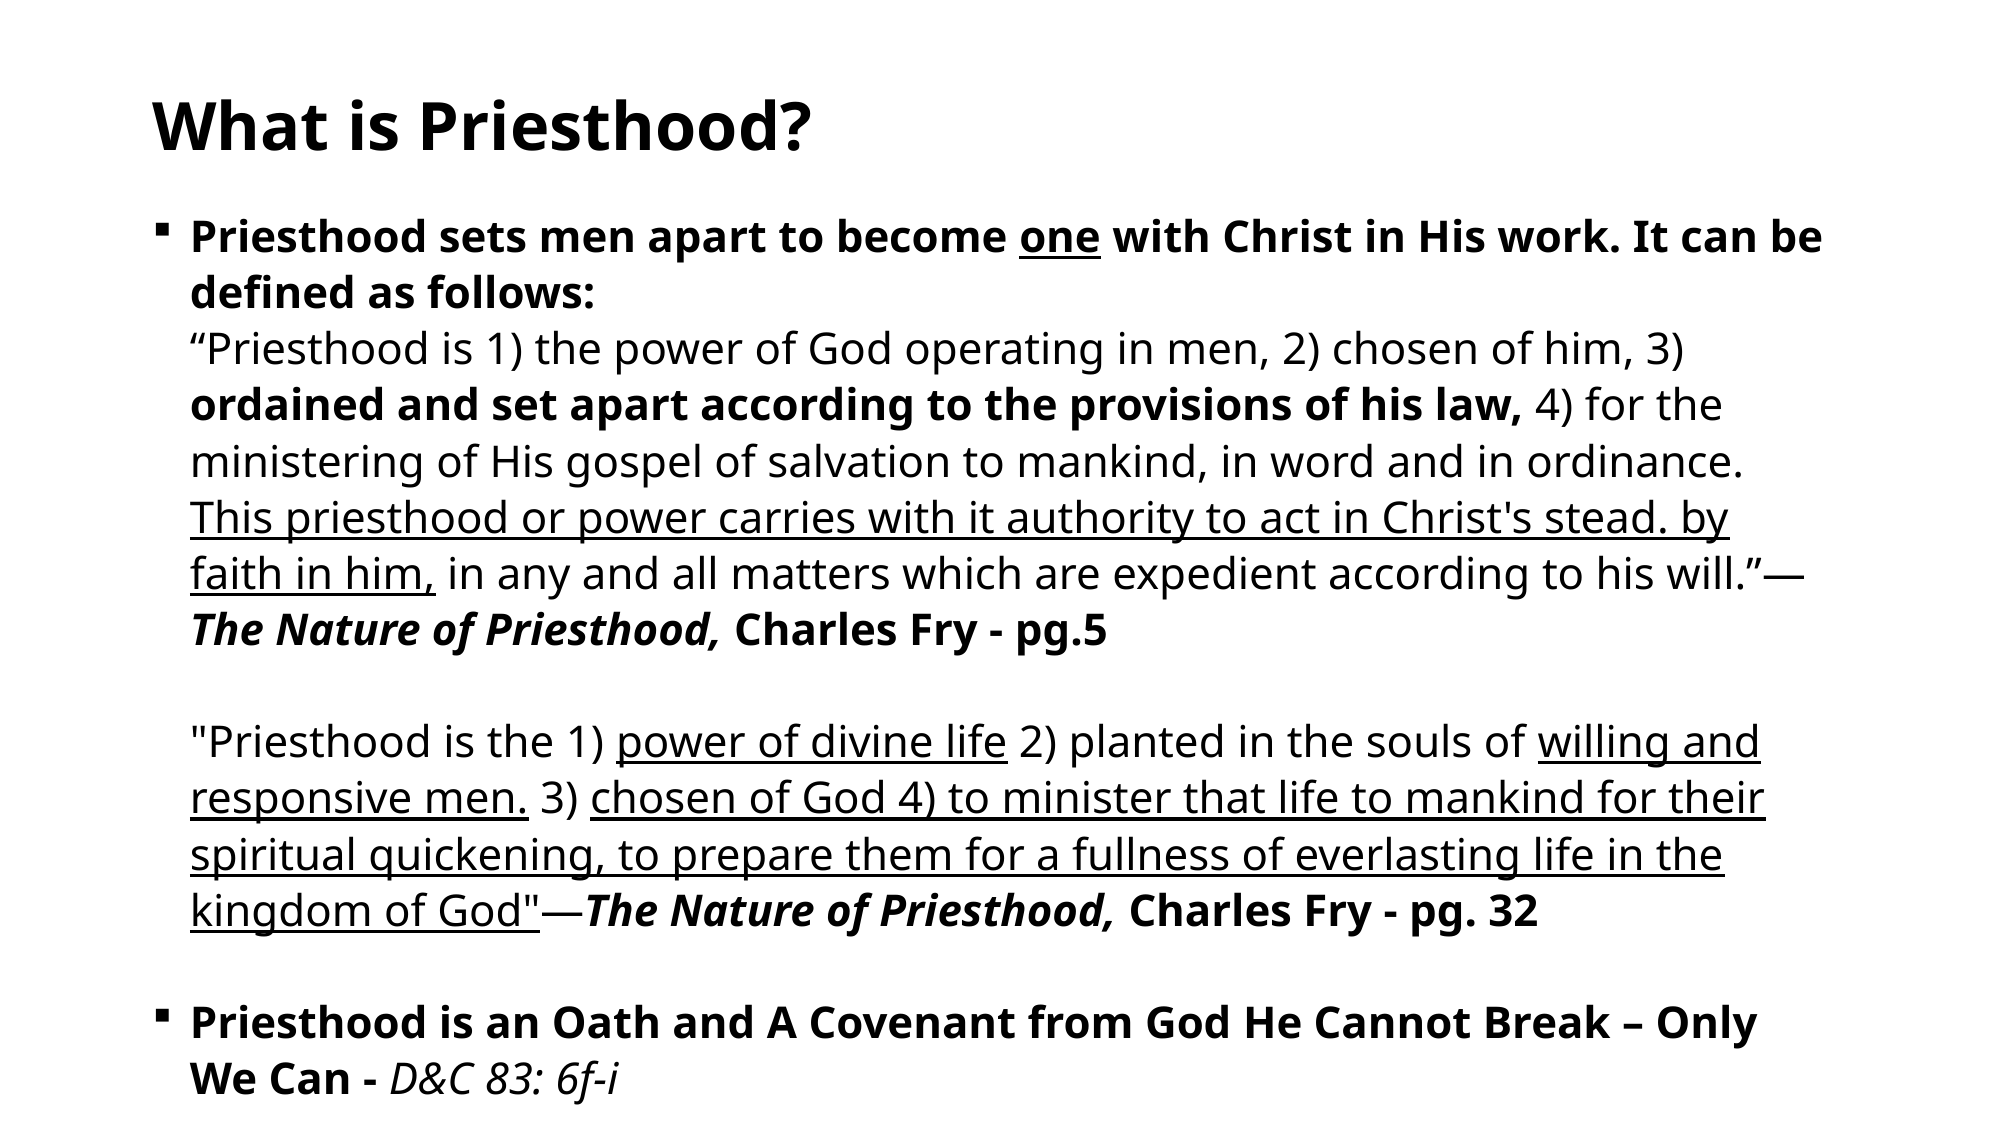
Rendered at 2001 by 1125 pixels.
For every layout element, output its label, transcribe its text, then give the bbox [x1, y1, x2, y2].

list Priesthood sets men apart to become one with Christ in His work. It can be defined as follows: “Priesthood is 1) the power of God operating in men, 2) chosen of him, 3) ordained and set apart according to the provisions of his law, 4) for the ministering of His gospel of salvation to mankind, in word and in ordinance. This priesthood or power carries with it authority to act in Christ's stead. by faith in him, in any and all matters which are expedient according to his will.”—The Nature of Priesthood, Charles Fry - pg.5 "Priesthood is the 1) power of divine life 2) planted in the souls of willing and responsive men. 3) chosen of God 4) to minister that life to mankind for their spiritual quickening, to prepare them for a fullness of everlasting life in the kingdom of God"—The Nature of Priesthood, Charles Fry - pg. 32 Priesthood is an Oath and A Covenant from God He Cannot Break – Only We Can - D&C 83: 6f-i [137, 197, 1863, 1017]
title What is Priesthood? [137, 59, 1863, 197]
